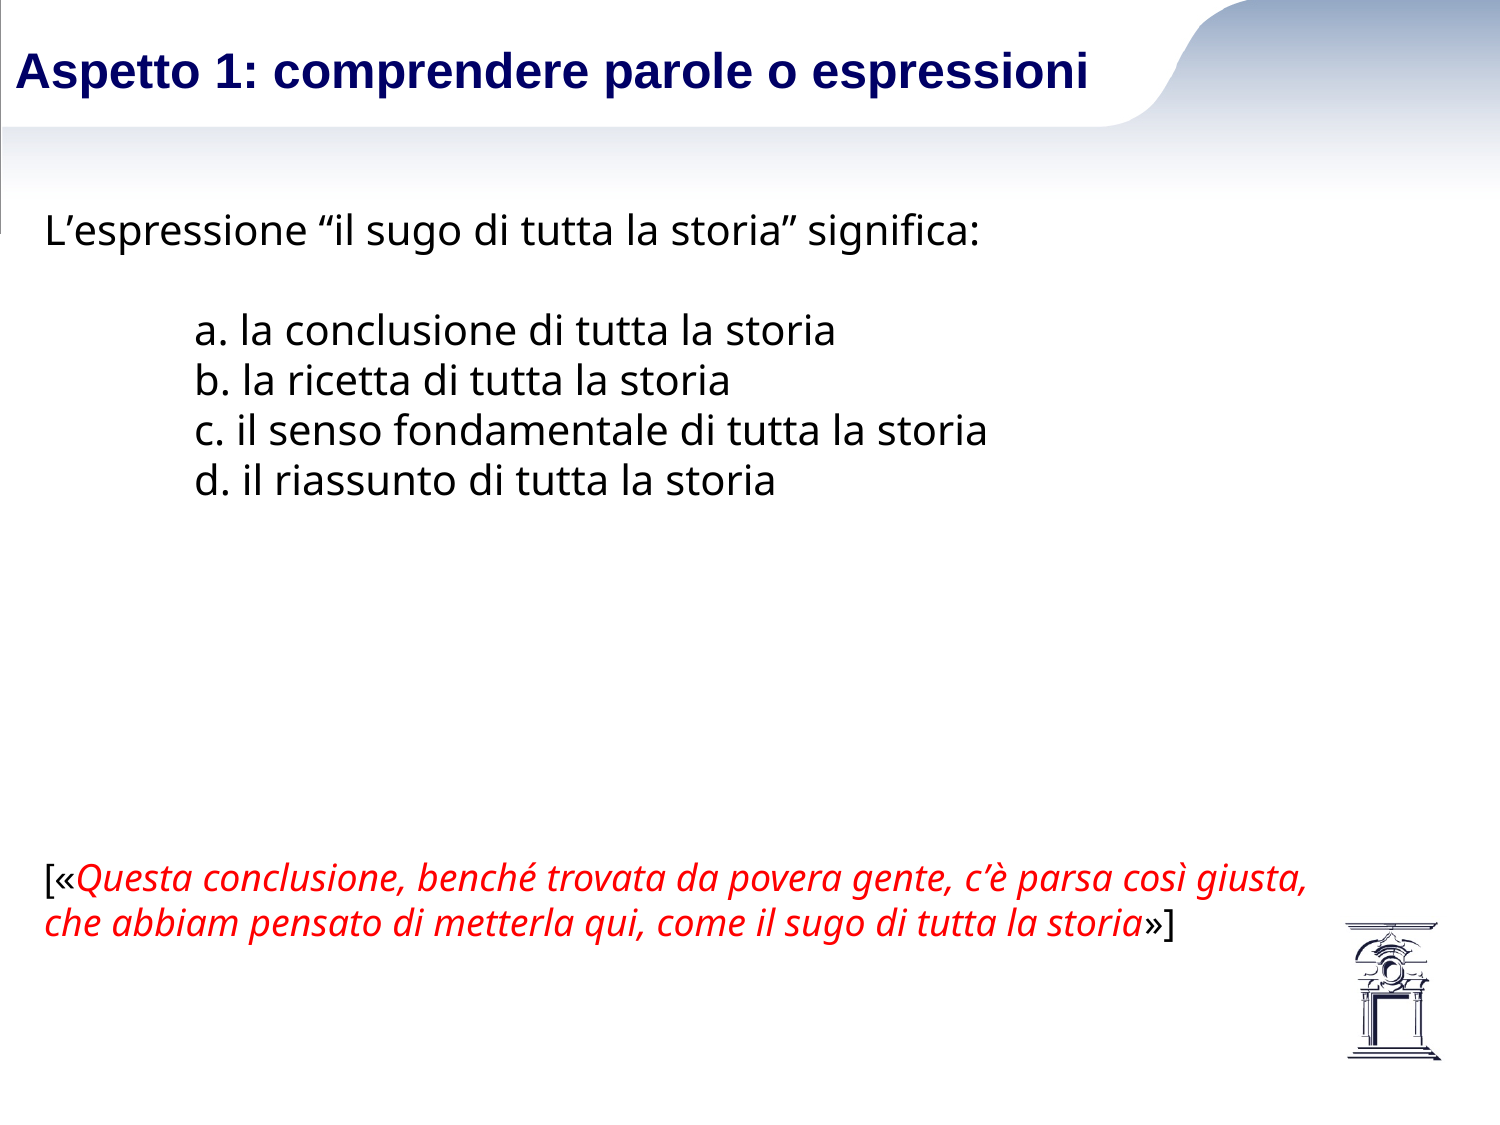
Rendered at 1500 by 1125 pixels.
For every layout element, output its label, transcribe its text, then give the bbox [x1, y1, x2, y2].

picture [1340, 916, 1447, 1063]
text_box L’espressione “il sugo di tutta la storia” significa: a. la conclusione di tutta la storia b. la ricetta di tutta la storia c. il senso fondamentale di tutta la storia d. il riassunto di tutta la storia [«Questa conclusione, benché trovata da povera gente, c’è parsa così giusta, che abbiam pensato di metterla qui, come il sugo di tutta la storia»] [29, 196, 1353, 997]
picture [0, 0, 1500, 234]
title Aspetto 1: comprendere parole o espressioni [0, 31, 1306, 168]
